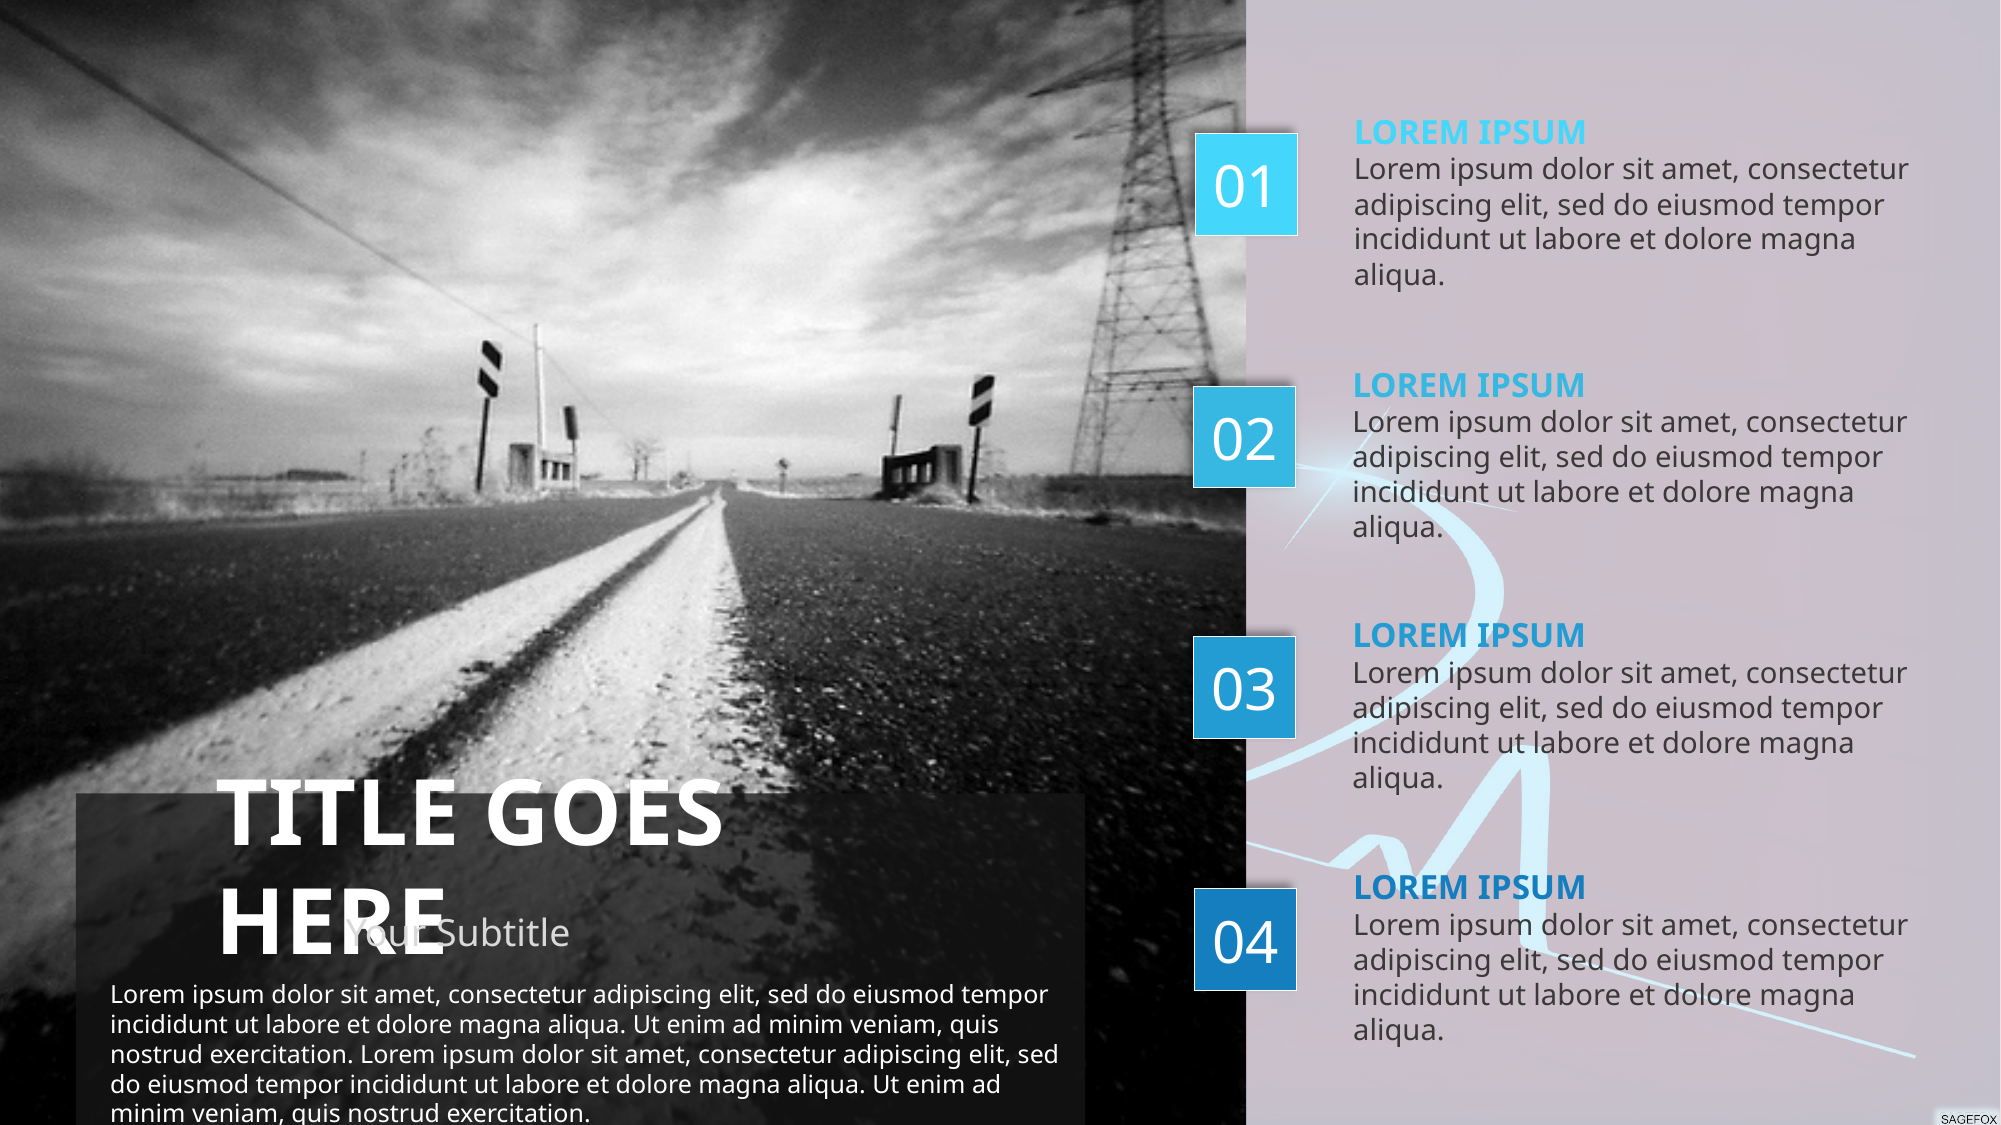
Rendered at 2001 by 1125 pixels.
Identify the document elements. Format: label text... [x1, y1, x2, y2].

text_box 03 [1193, 636, 1297, 739]
text_box Lorem ipsum dolor sit amet, consectetur adipiscing elit, sed do eiusmod tempor incididunt ut labore et dolore magna aliqua. Ut enim ad minim veniam, quis nostrud exercitation. Lorem ipsum dolor sit amet, consectetur adipiscing elit, sed do eiusmod tempor incididunt ut labore et dolore magna aliqua. Ut enim ad minim veniam, quis nostrud exercitation. [95, 970, 1097, 1125]
text_box 04 [1194, 888, 1298, 992]
text_box [0, 0, 1247, 1125]
text_box LOREM IPSUM Lorem ipsum dolor sit amet, consectetur adipiscing elit, sed do eiusmod tempor incididunt ut labore et dolore magna aliqua. [1342, 358, 1948, 549]
text_box LOREM IPSUM Lorem ipsum dolor sit amet, consectetur adipiscing elit, sed do eiusmod tempor incididunt ut labore et dolore magna aliqua. [1342, 609, 1948, 799]
text_box LOREM IPSUM Lorem ipsum dolor sit amet, consectetur adipiscing elit, sed do eiusmod tempor incididunt ut labore et dolore magna aliqua. [1343, 861, 1949, 1052]
text_box LOREM IPSUM Lorem ipsum dolor sit amet, consectetur adipiscing elit, sed do eiusmod tempor incididunt ut labore et dolore magna aliqua. [1343, 105, 1950, 296]
text_box [75, 792, 1086, 1125]
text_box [95, 807, 846, 958]
text_box 01 [1194, 132, 1298, 236]
text_box 02 [1193, 385, 1297, 489]
picture [1938, 1114, 1999, 1125]
